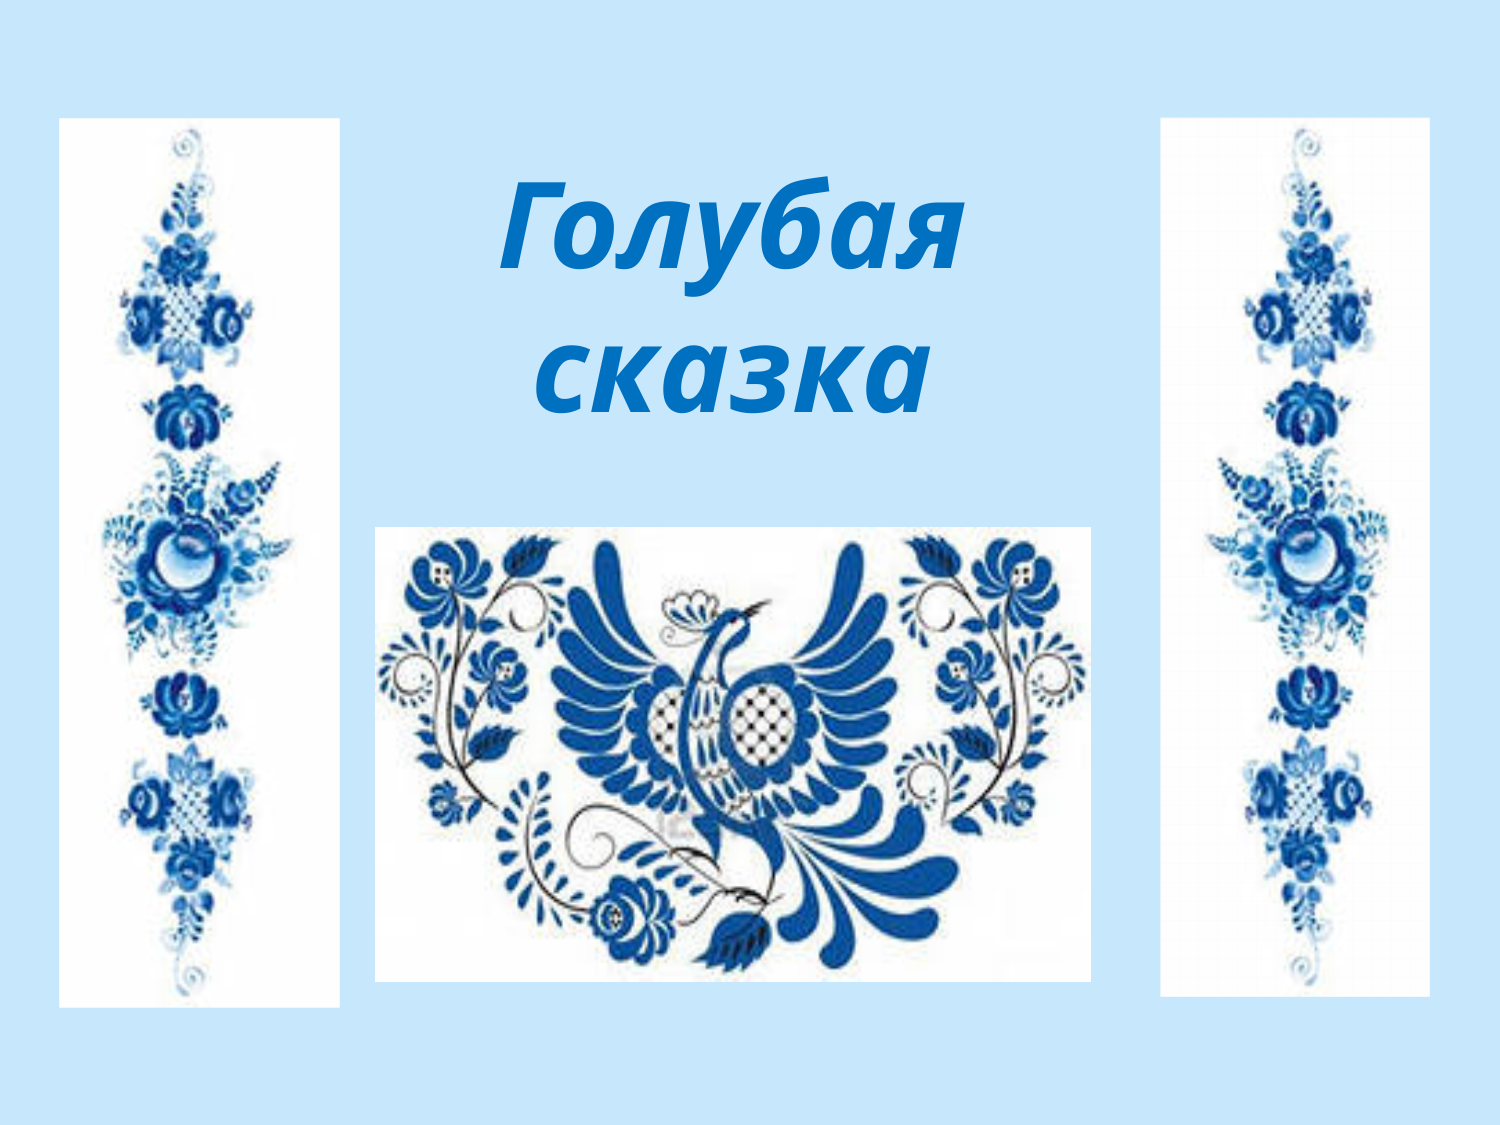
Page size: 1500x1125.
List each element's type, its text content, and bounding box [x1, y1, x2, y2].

title Голубая сказка [340, 140, 1160, 446]
picture [0, 119, 1500, 1007]
